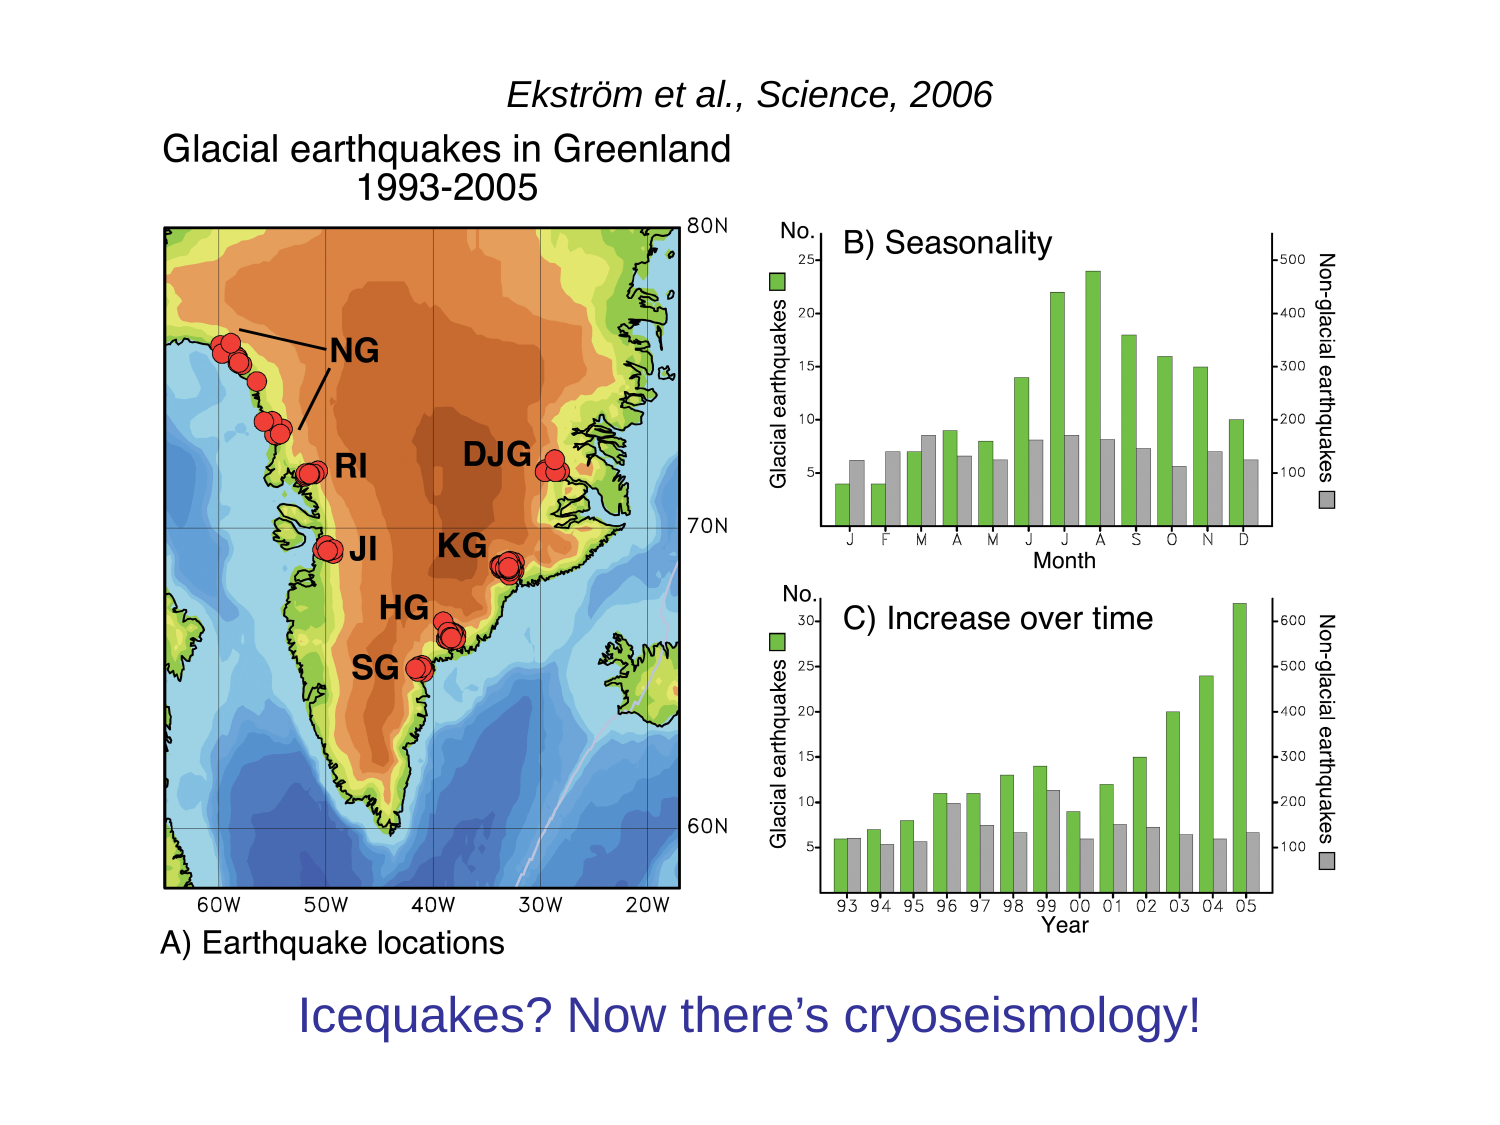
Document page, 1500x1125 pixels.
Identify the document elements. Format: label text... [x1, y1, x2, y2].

picture [149, 124, 1351, 969]
text_box Ekström et al., Science, 2006 [491, 62, 1009, 123]
text_box Icequakes? Now there’s cryoseismology! [282, 977, 1218, 1050]
